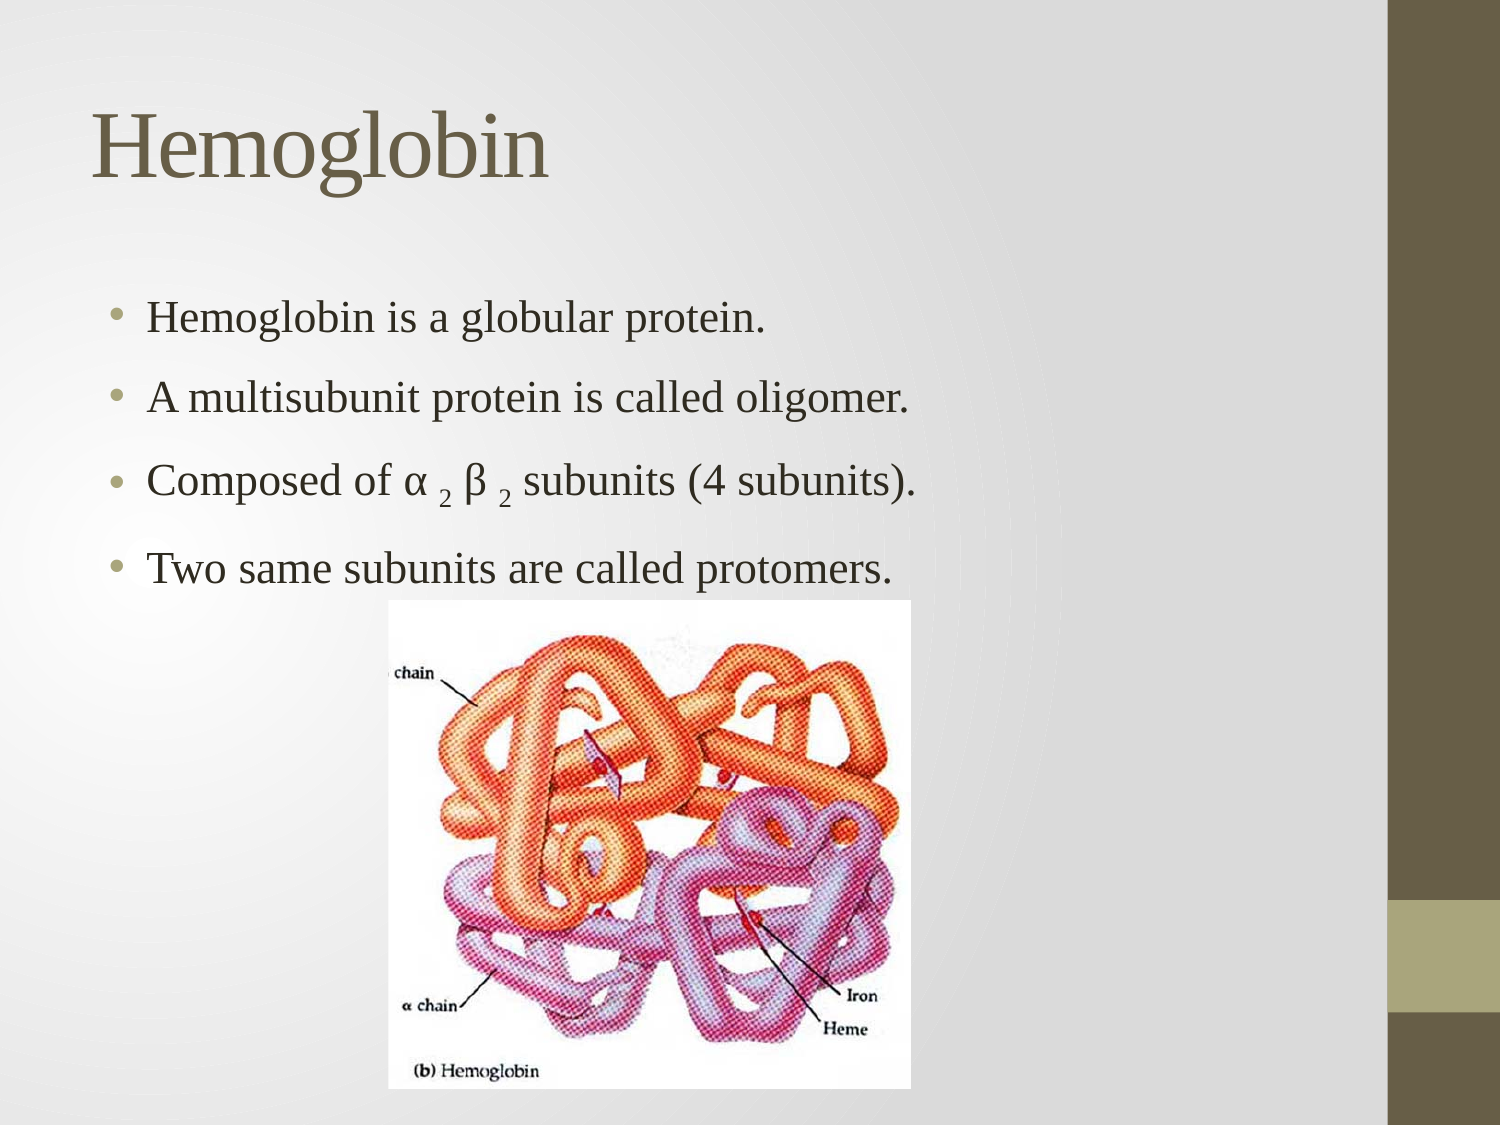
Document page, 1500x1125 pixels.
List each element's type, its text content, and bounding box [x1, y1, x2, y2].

picture [387, 599, 912, 1090]
list Hemoglobin is a globular protein. A multisubunit protein is called oligomer. Composed of α 2 β 2 subunits (4 subunits). Two same subunits are called protomers. [75, 262, 1325, 1050]
title Hemoglobin [75, 45, 1325, 233]
